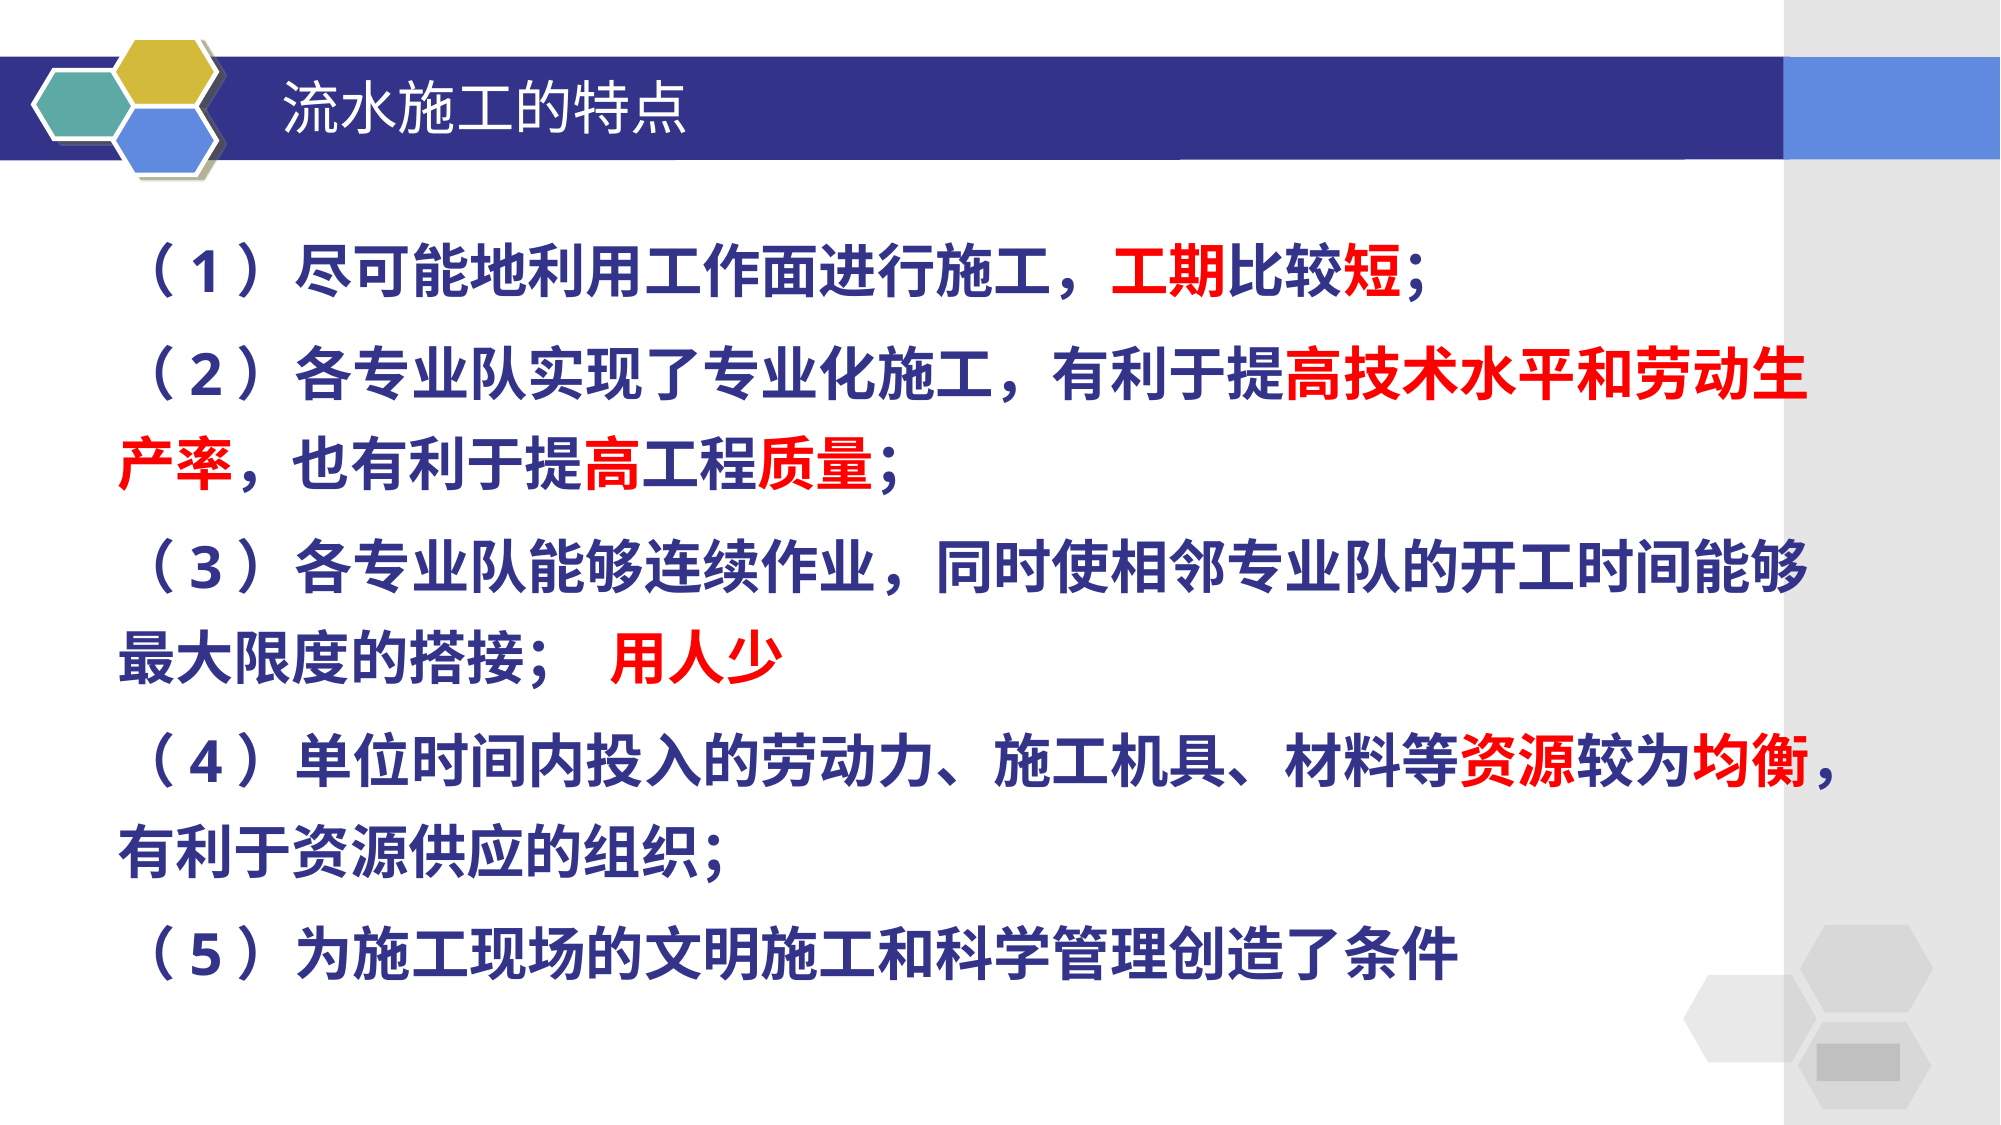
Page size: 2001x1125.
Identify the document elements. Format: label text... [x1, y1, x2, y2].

title 流水施工的特点 [266, 62, 1717, 151]
slide_number [1816, 1043, 1901, 1082]
list （1）尽可能地利用工作面进行施工，工期比较短； （2）各专业队实现了专业化施工，有利于提高技术水平和劳动生产率，也有利于提高工程质量； （3）各专业队能够连续作业，同时使相邻专业队的开工时间能够最大限度的搭接； 用人少 （4）单位时间内投入的劳动力、施工机具、材料等资源较为均衡，有利于资源供应的组织； （5）为施工现场的文明施工和科学管理创造了条件 [102, 205, 1882, 1044]
